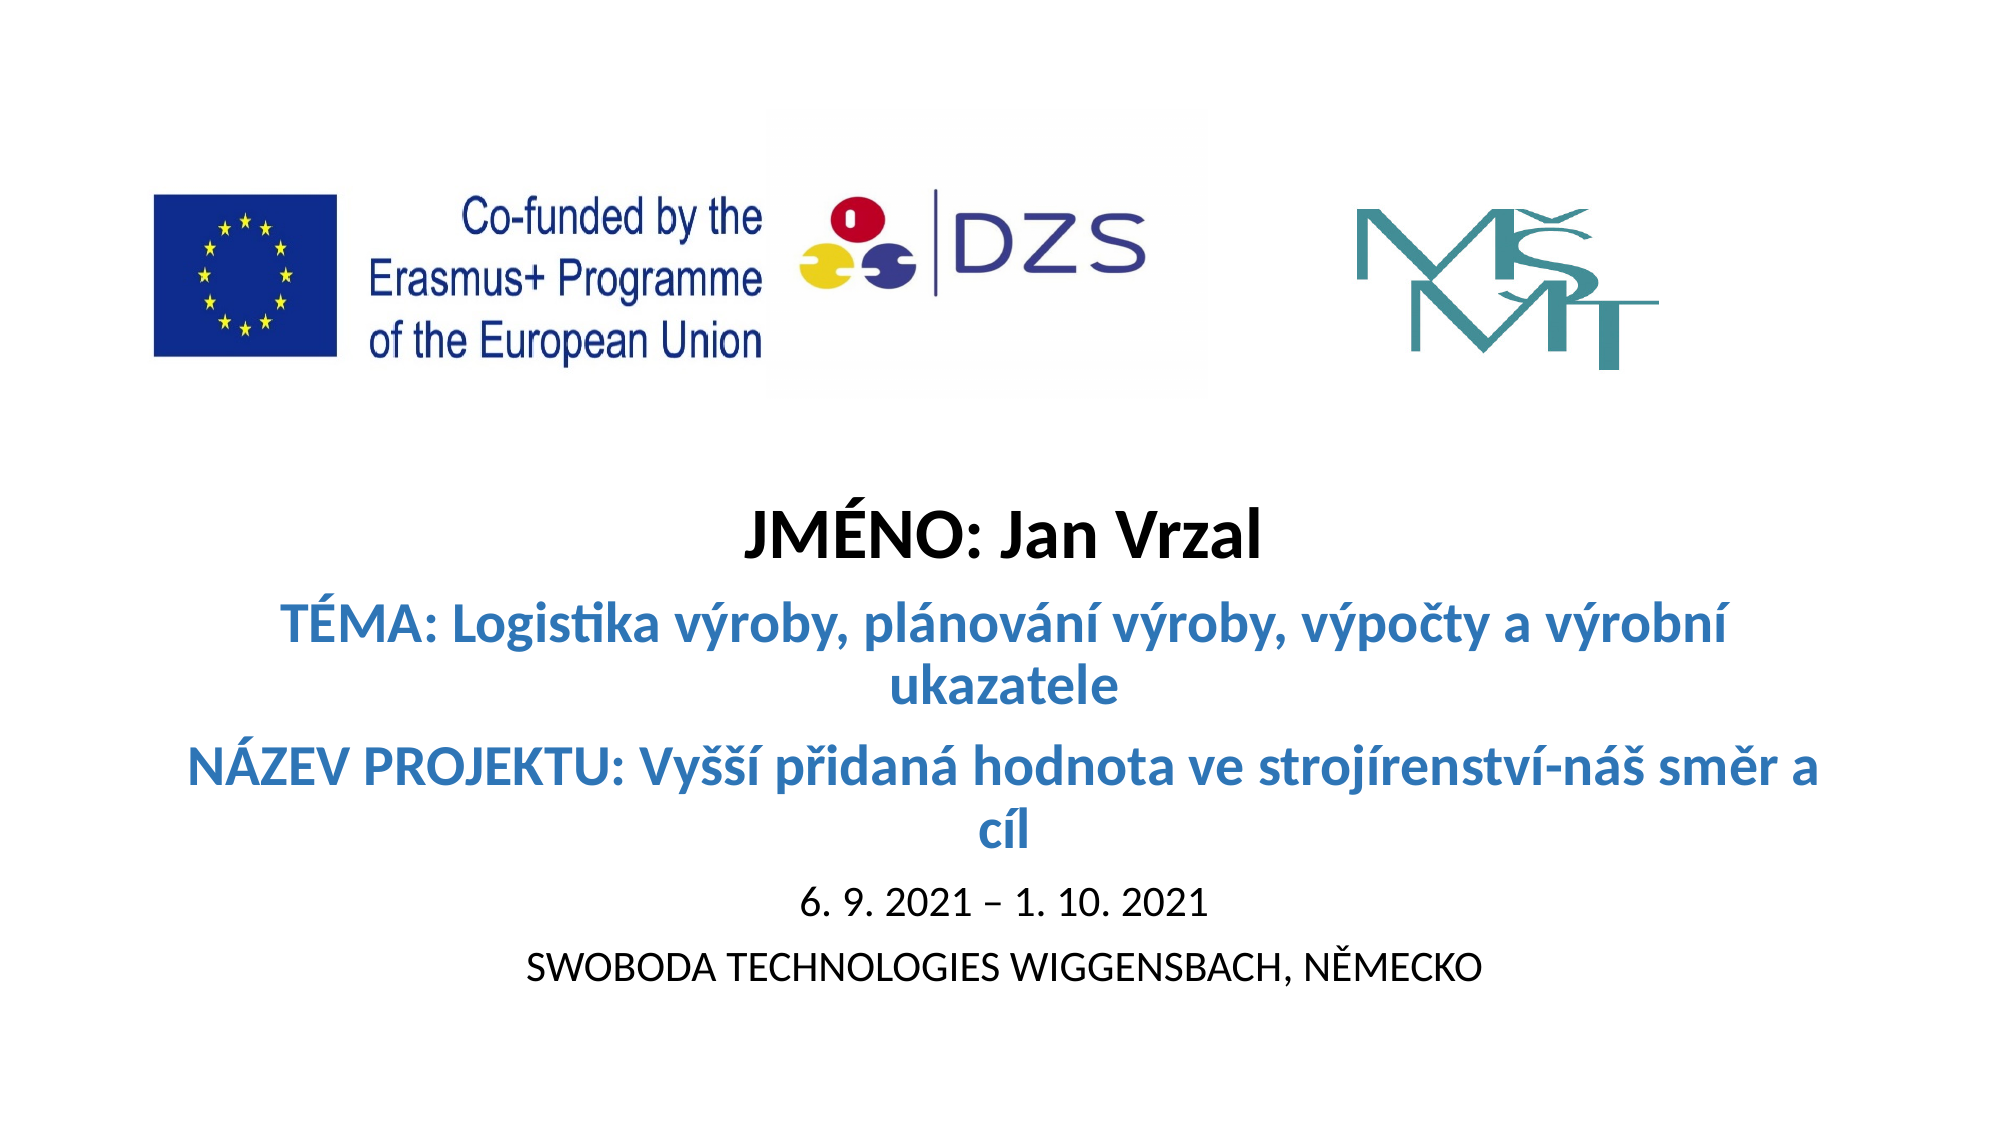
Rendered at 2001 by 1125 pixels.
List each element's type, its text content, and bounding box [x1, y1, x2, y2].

picture [1311, 172, 1705, 407]
picture [116, 109, 1208, 404]
subtitle JMÉNO: Jan Vrzal TÉMA: Logistika výroby, plánování výroby, výpočty a výrobní ukazatele NÁZEV PROJEKTU: Vyšší přidaná hodnota ve strojírenství-náš směr a cíl 6. 9. 2021 – 1. 10. 2021 SWOBODA TECHNOLOGIES WIGGENSBACH, NĚMECKO [152, 488, 1857, 1000]
